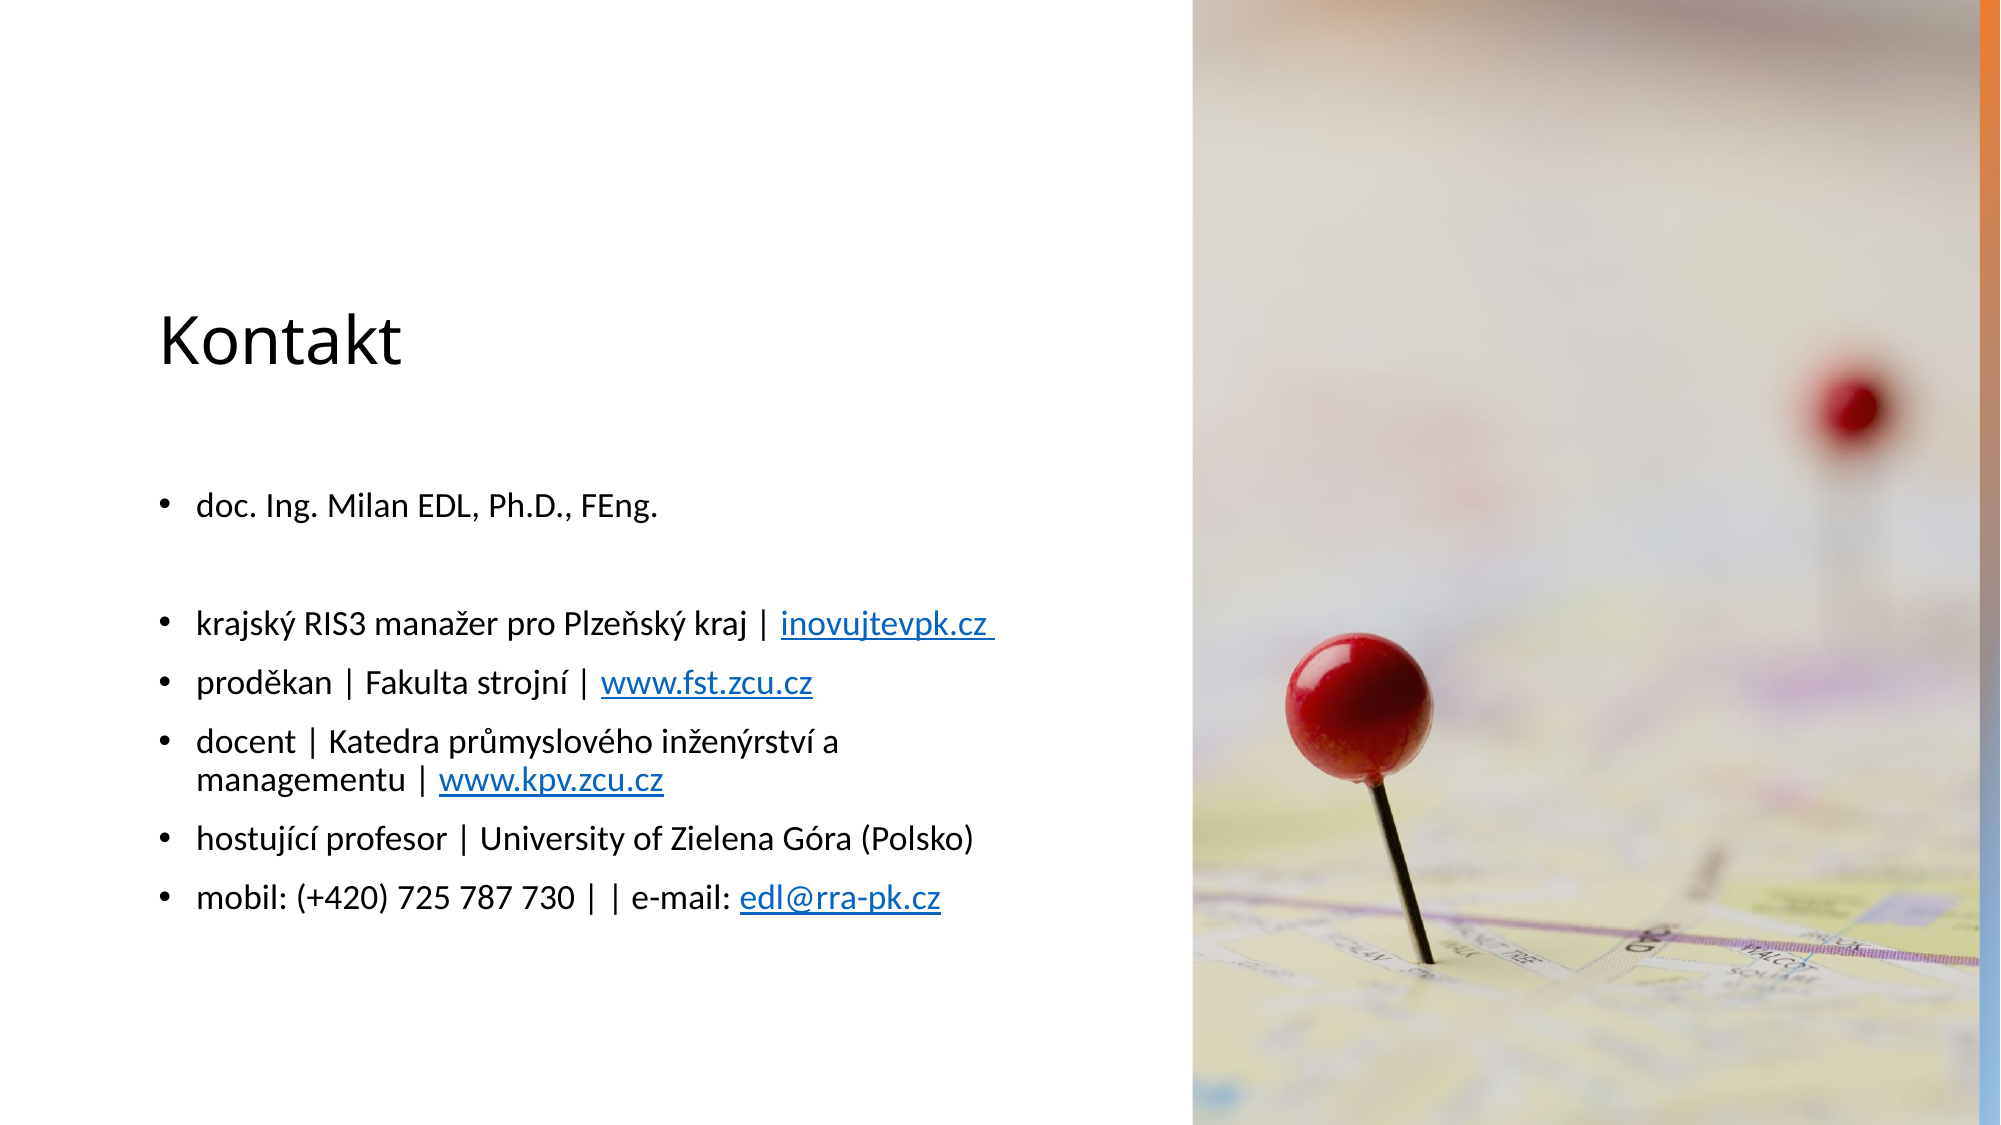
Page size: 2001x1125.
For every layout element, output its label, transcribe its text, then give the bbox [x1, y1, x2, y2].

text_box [1979, 0, 2000, 1125]
title Kontakt [143, 121, 1043, 387]
picture [1192, 0, 1979, 1125]
list doc. Ing. Milan EDL, Ph.D., FEng. krajský RIS3 manažer pro Plzeňský kraj | inovujtevpk.cz proděkan | Fakulta strojní | www.fst.zcu.cz docent | Katedra průmyslového inženýrství a managementu | www.kpv.zcu.cz hostující profesor | University of Zielena Góra (Polsko) mobil: (+420) 725 787 730 | | e-mail: edl@rra-pk.cz [143, 415, 1043, 982]
